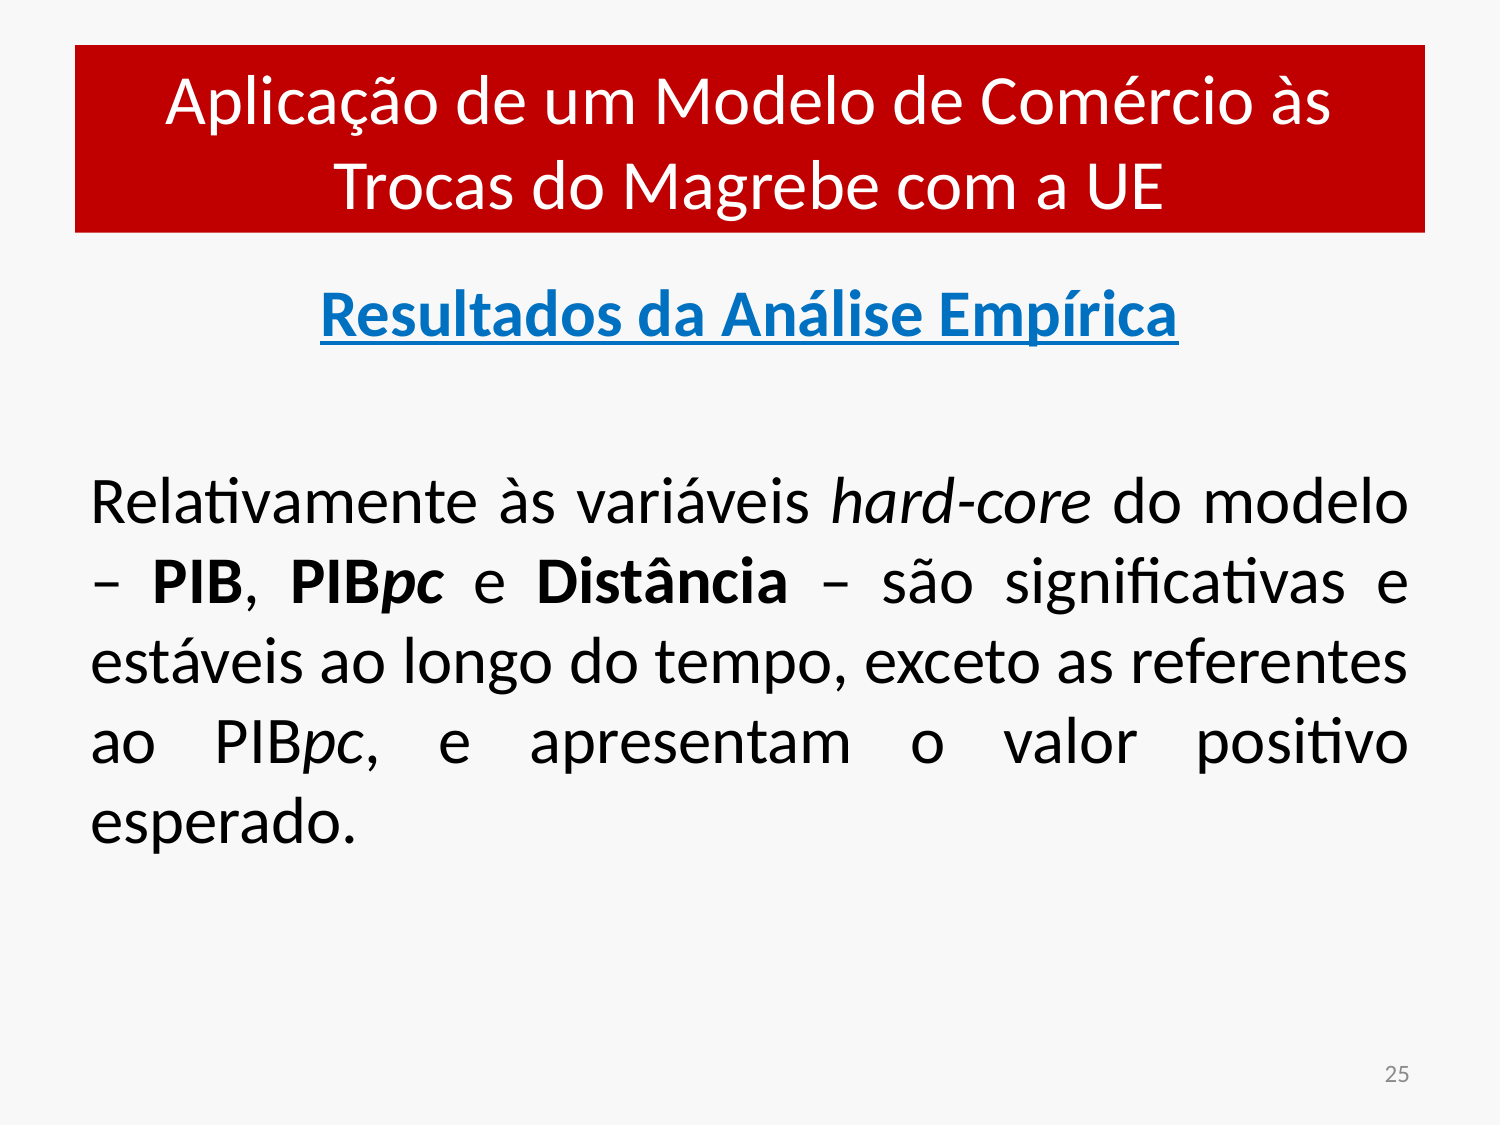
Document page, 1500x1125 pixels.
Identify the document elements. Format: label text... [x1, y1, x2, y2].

slide_number 25 [1074, 1042, 1425, 1103]
list Resultados da Análise Empírica Relativamente às variáveis hard-core do modelo – PIB, PIBpc e Distância – são significativas e estáveis ao longo do tempo, exceto as referentes ao PIBpc, e apresentam o valor positivo esperado. [75, 262, 1425, 1005]
title Aplicação de um Modelo de Comércio às Trocas do Magrebe com a UE [75, 45, 1425, 233]
